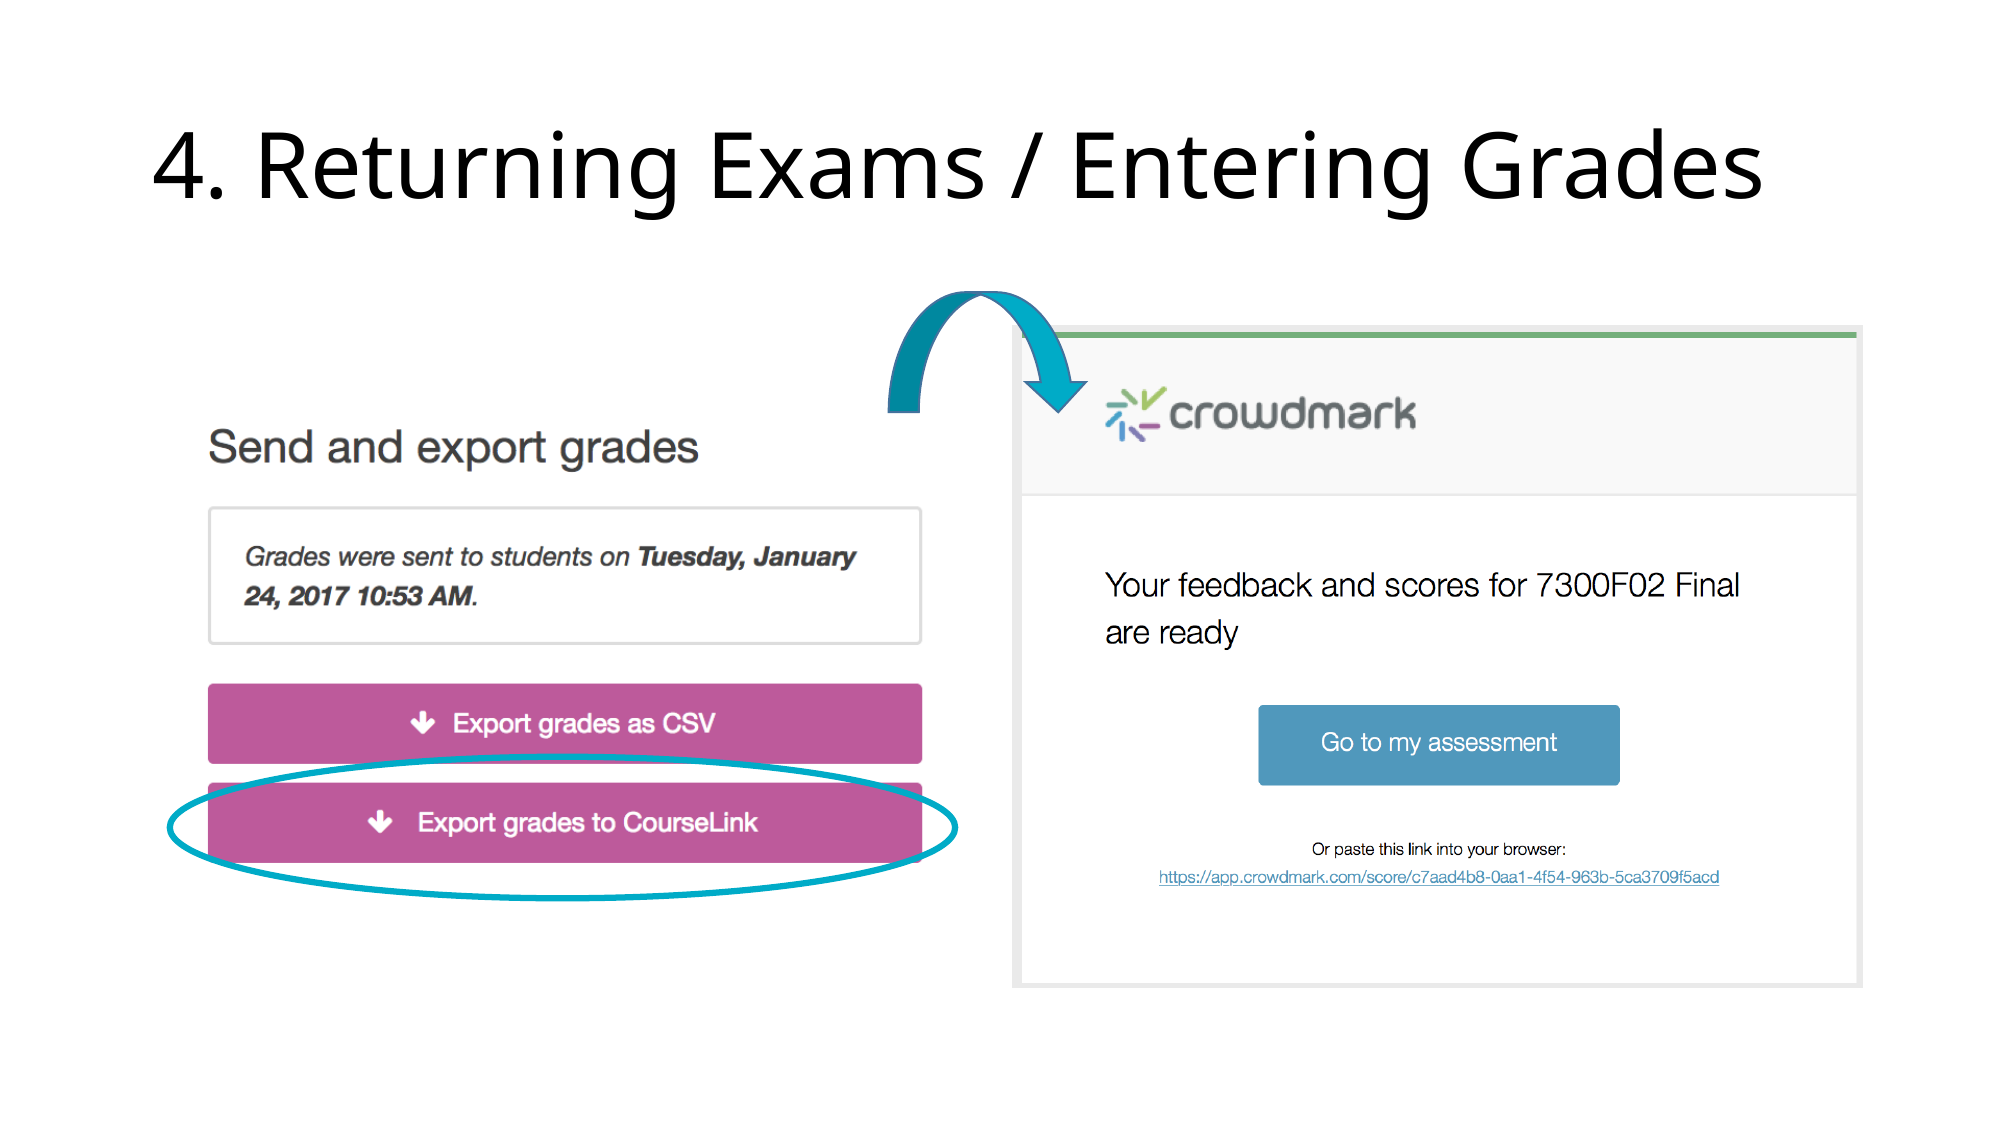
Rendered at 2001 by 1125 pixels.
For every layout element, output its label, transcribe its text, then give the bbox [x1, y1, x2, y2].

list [1012, 325, 1863, 988]
text_box [891, 291, 1051, 376]
title 4. Returning Exams / Entering Grades [137, 59, 1863, 278]
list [160, 376, 965, 937]
